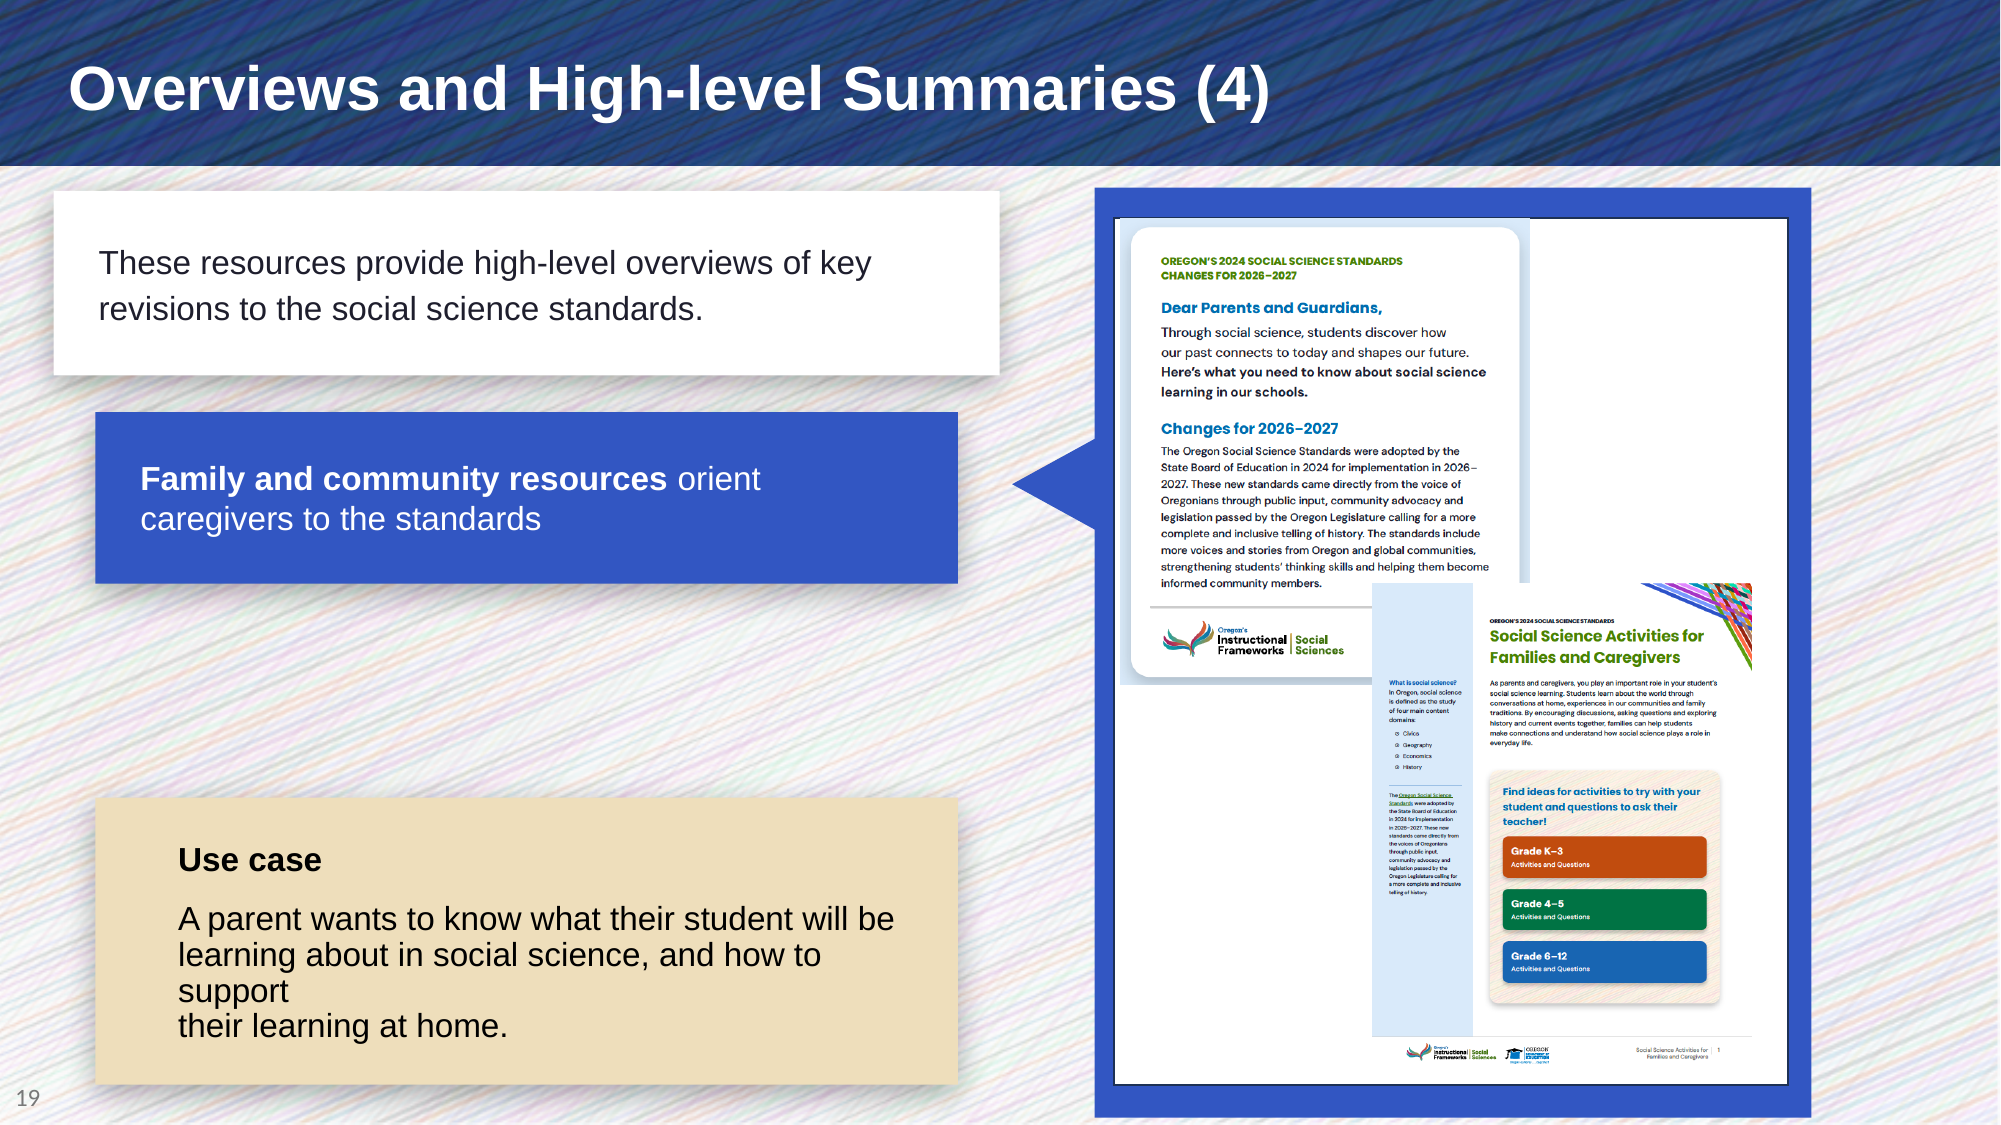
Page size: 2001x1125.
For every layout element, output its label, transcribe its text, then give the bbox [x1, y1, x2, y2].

picture [0, 0, 2001, 166]
list Use case A parent wants to know what their student will be learning about in social science, and how to support their learning at home. [95, 797, 958, 1085]
picture [1120, 218, 1752, 1076]
title Overviews and High-level Summaries (4) [53, 39, 1919, 131]
list Family and community resources orient caregivers to the standards [95, 412, 958, 584]
list These resources provide high-level overviews of key revisions to the social science standards. [53, 190, 1000, 376]
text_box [1011, 187, 1812, 1118]
slide_number 19 [0, 1066, 97, 1125]
